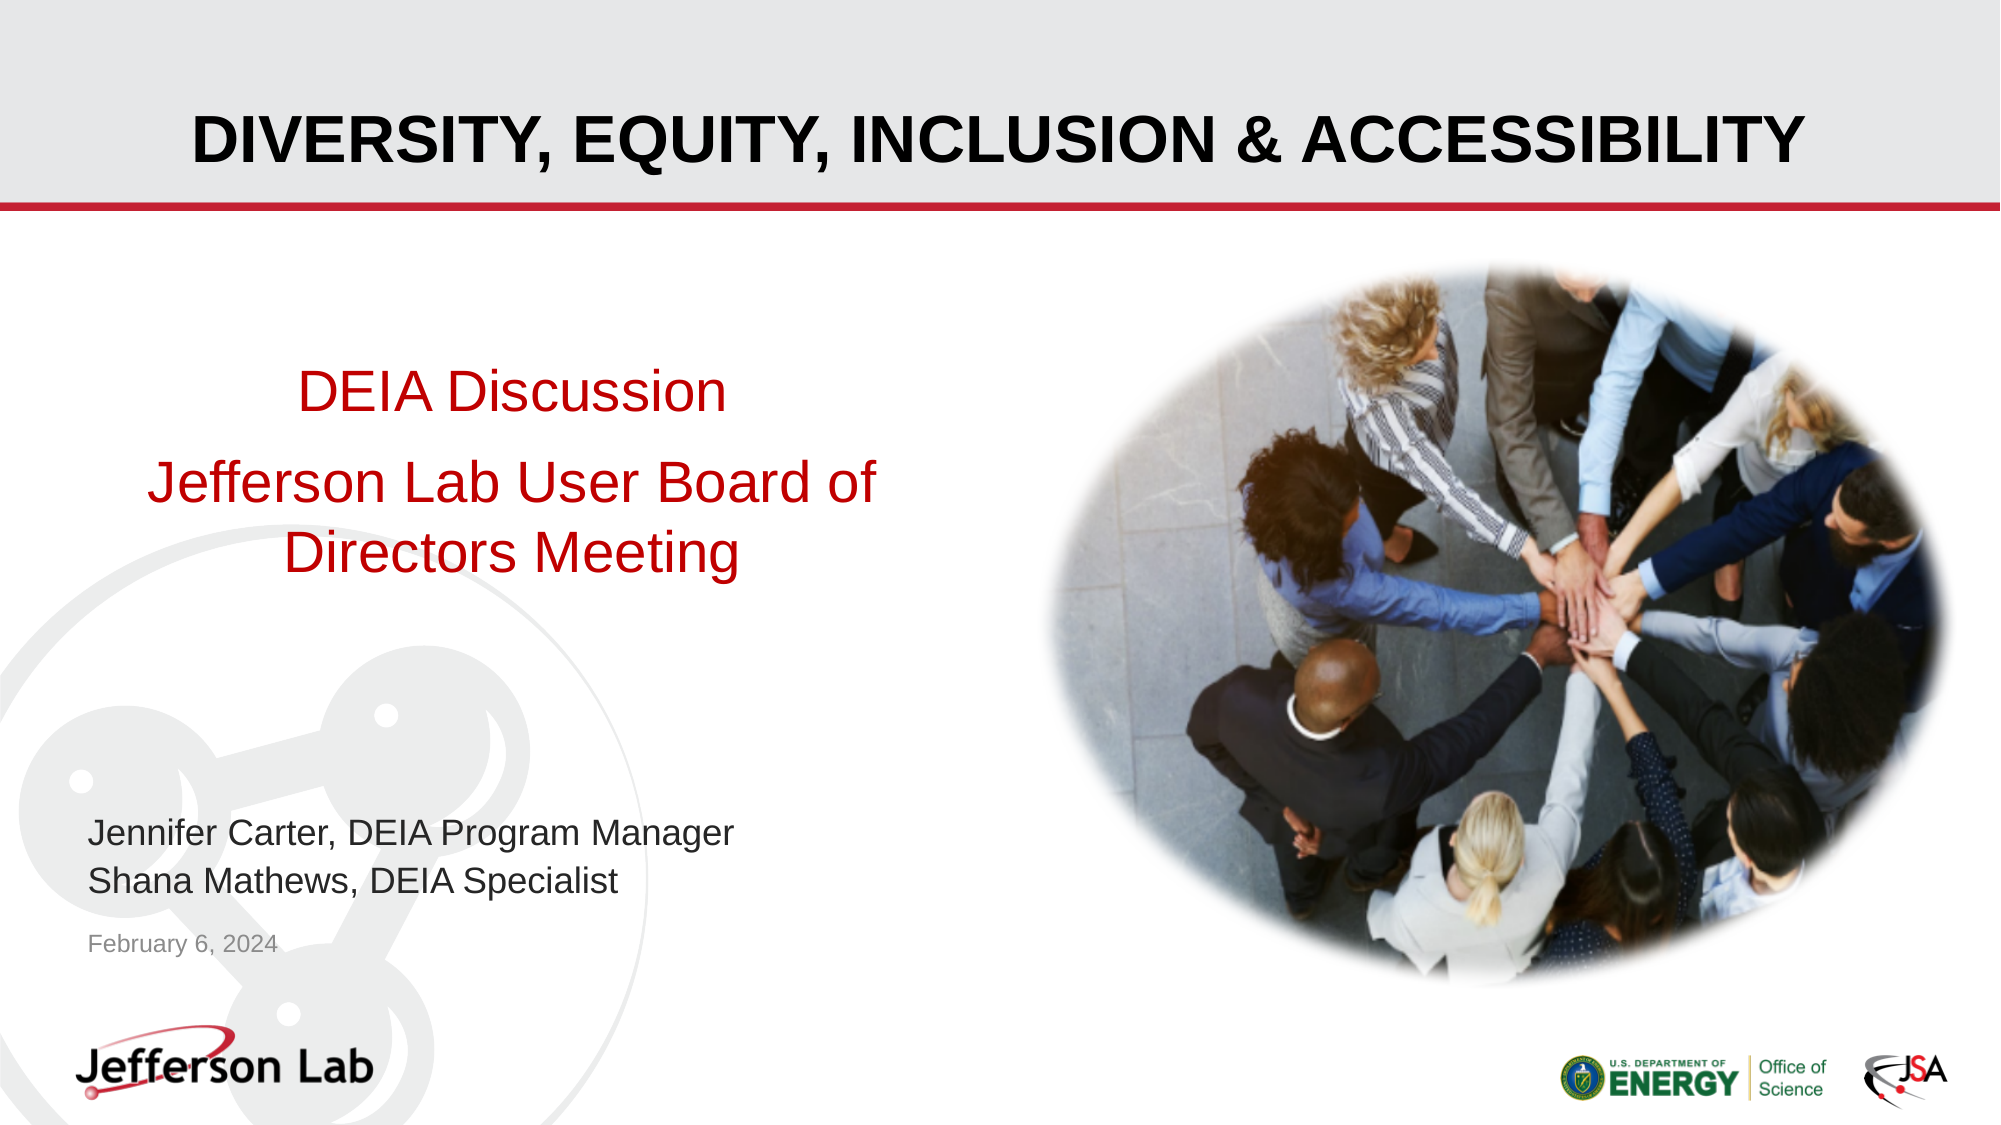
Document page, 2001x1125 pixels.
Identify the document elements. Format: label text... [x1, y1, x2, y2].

picture [0, 470, 674, 1125]
picture [1036, 257, 1959, 990]
title DIVERSITY, EQUITY, INCLUSION & ACCESSIBILITY [0, 82, 2000, 185]
subtitle DEIA Discussion Jefferson Lab User Board of Directors Meeting [72, 345, 953, 806]
list Jennifer Carter, DEIA Program Manager Shana Mathews, DEIA Specialist [72, 806, 1036, 910]
picture [1864, 1054, 1948, 1110]
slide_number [72, 912, 599, 972]
picture [1560, 1055, 1827, 1101]
